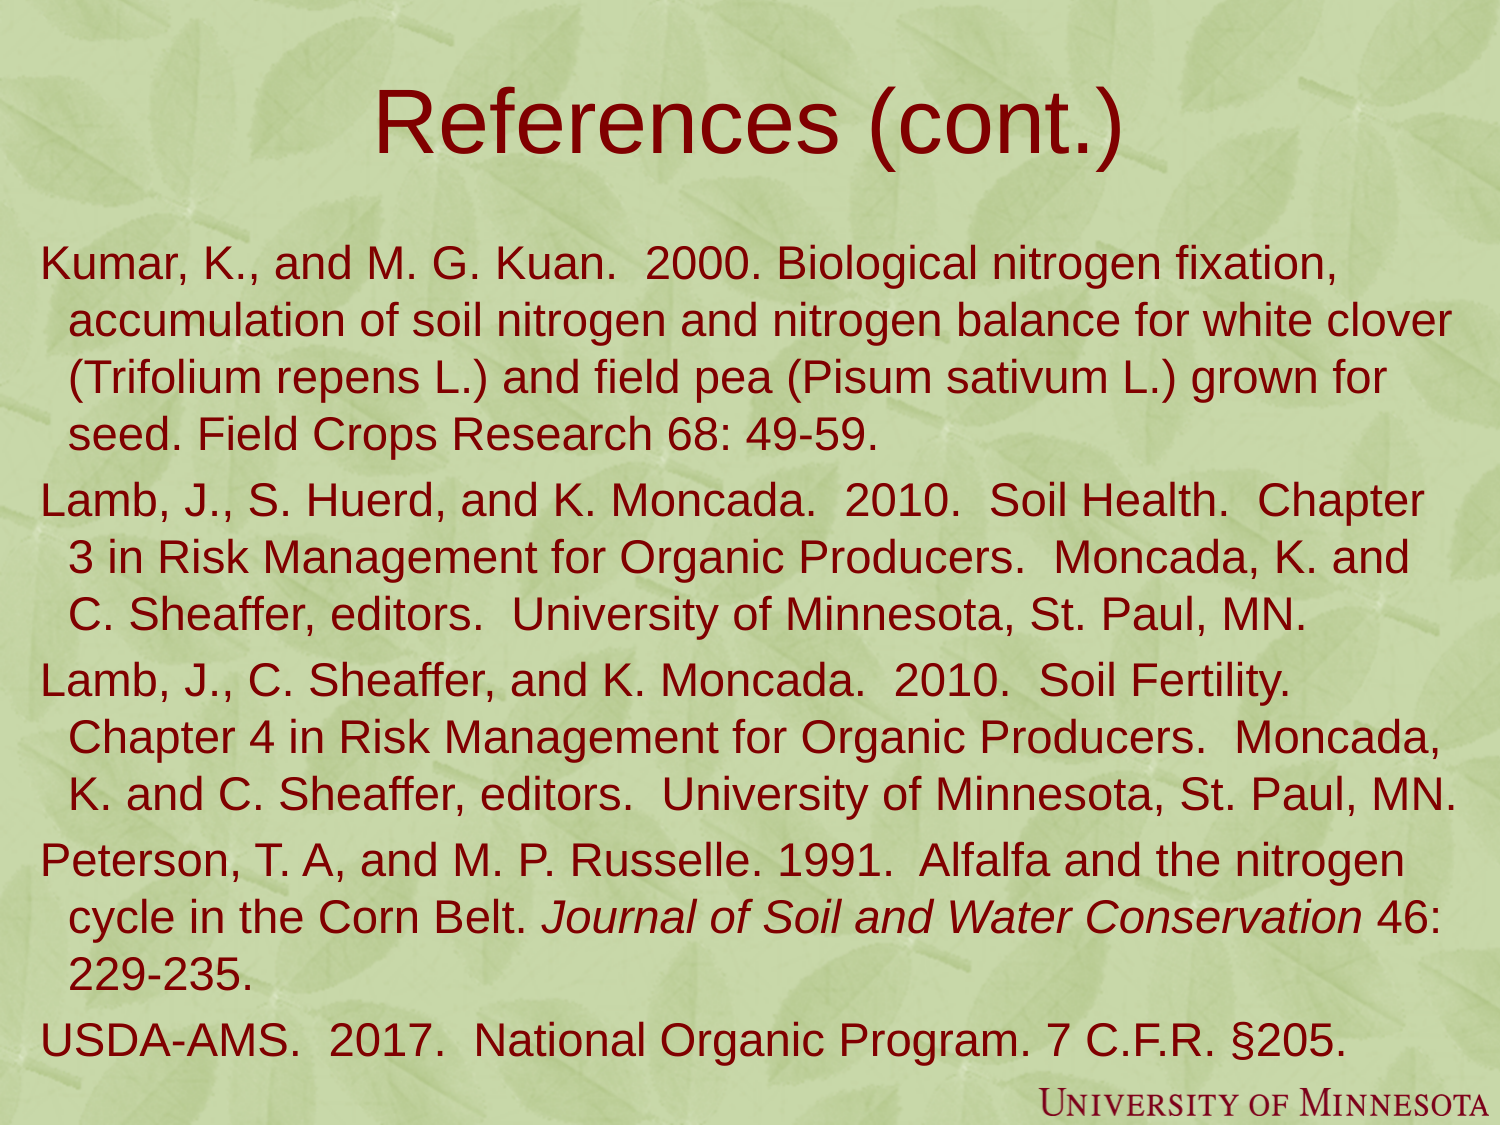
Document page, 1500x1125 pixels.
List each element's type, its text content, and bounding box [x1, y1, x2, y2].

picture [0, 0, 1500, 1125]
list Kumar, K., and M. G. Kuan. 2000. Biological nitrogen fixation, accumulation of soil nitrogen and nitrogen balance for white clover (Trifolium repens L.) and field pea (Pisum sativum L.) grown for seed. Field Crops Research 68: 49-59. Lamb, J., S. Huerd, and K. Moncada. 2010. Soil Health. Chapter 3 in Risk Management for Organic Producers. Moncada, K. and C. Sheaffer, editors. University of Minnesota, St. Paul, MN. Lamb, J., C. Sheaffer, and K. Moncada. 2010. Soil Fertility. Chapter 4 in Risk Management for Organic Producers. Moncada, K. and C. Sheaffer, editors. University of Minnesota, St. Paul, MN. Peterson, T. A, and M. P. Russelle. 1991. Alfalfa and the nitrogen cycle in the Corn Belt. Journal of Soil and Water Conservation 46: 229-235. USDA-AMS. 2017. National Organic Program. 7 C.F.R. §205. [24, 224, 1475, 1075]
title References (cont.) [75, 50, 1425, 184]
